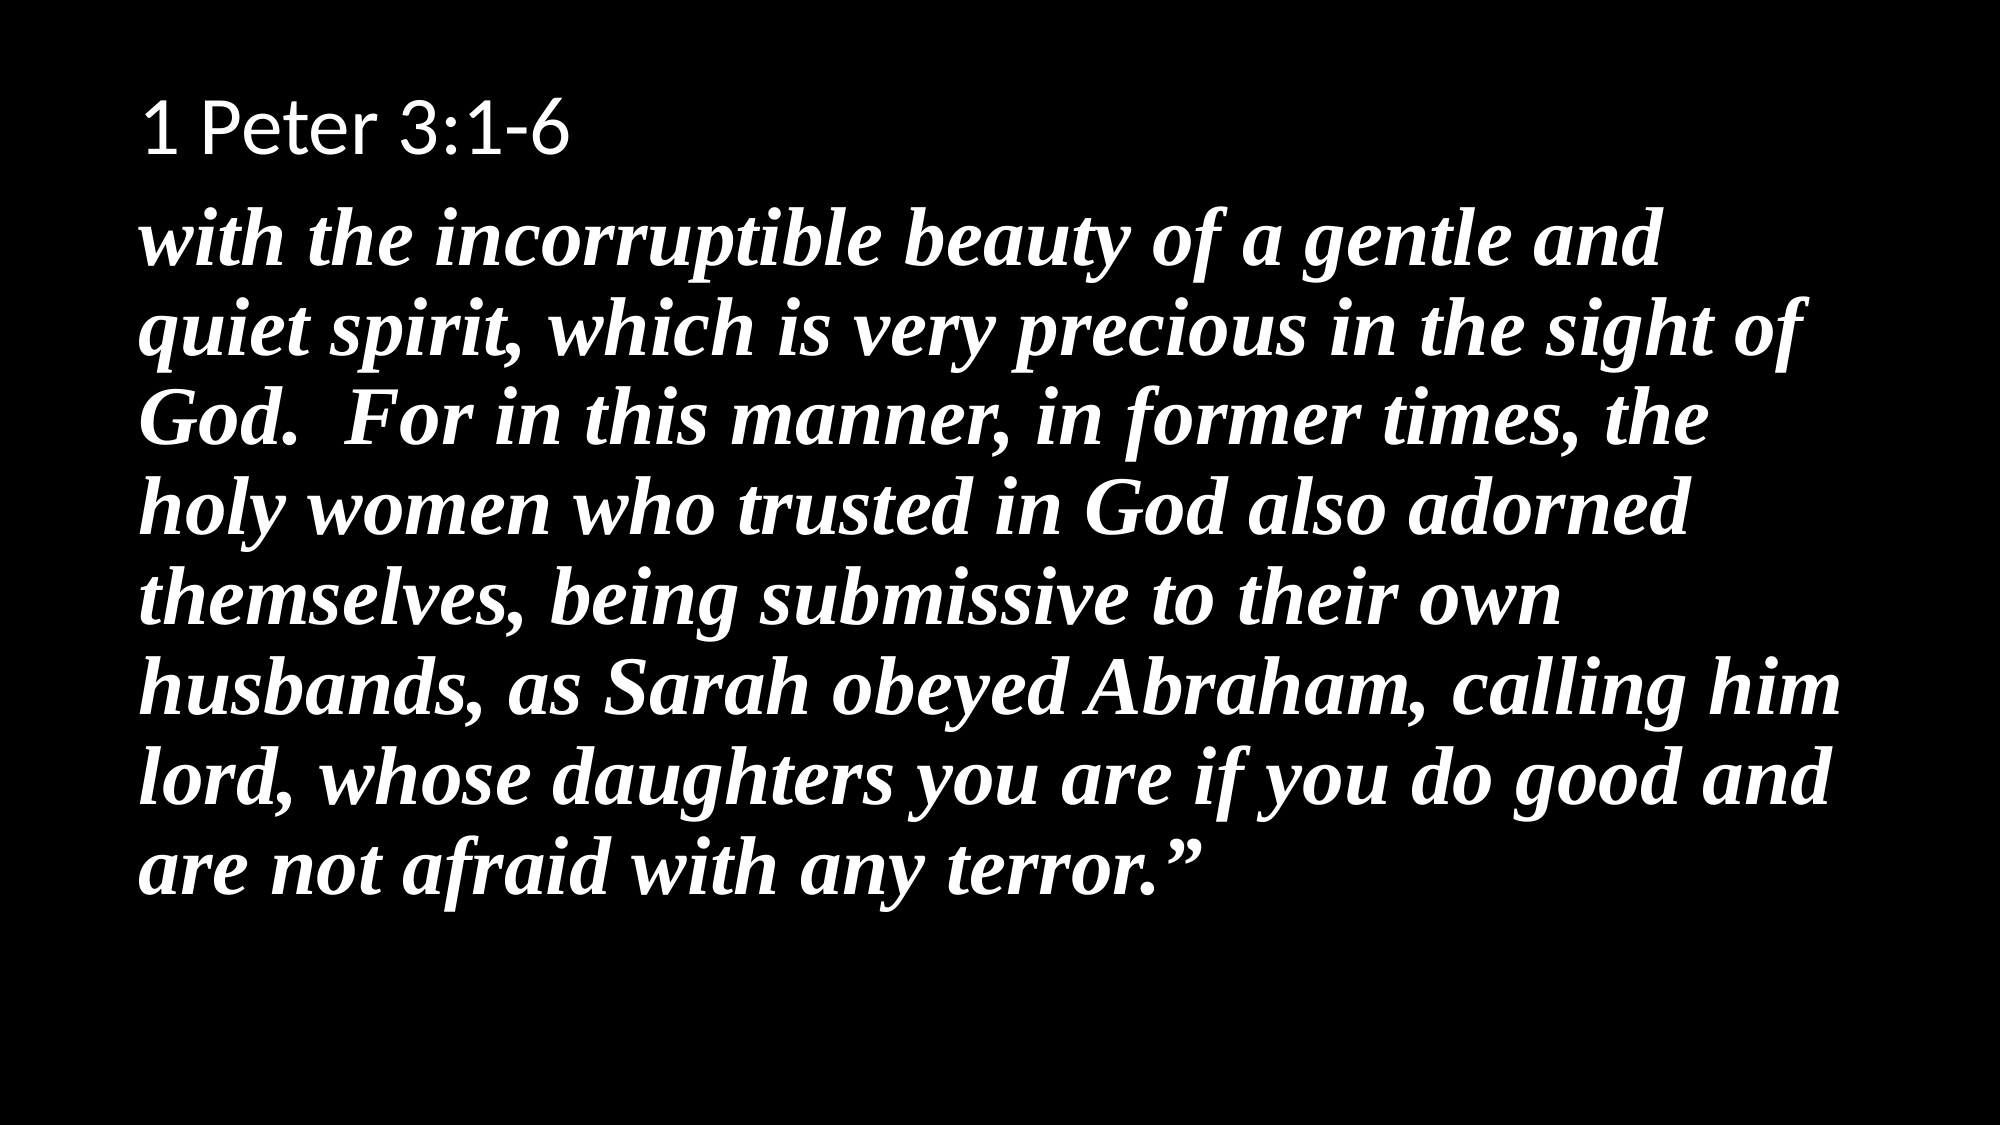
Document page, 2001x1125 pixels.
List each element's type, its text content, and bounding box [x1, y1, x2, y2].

list 1 Peter 3:1-6 with the incorruptible beauty of a gentle and quiet spirit, which is very precious in the sight of God. For in this manner, in former times, the holy women who trusted in God also adorned themselves, being submissive to their own husbands, as Sarah obeyed Abraham, calling him lord, whose daughters you are if you do good and are not afraid with any terror.” [123, 75, 1863, 1014]
